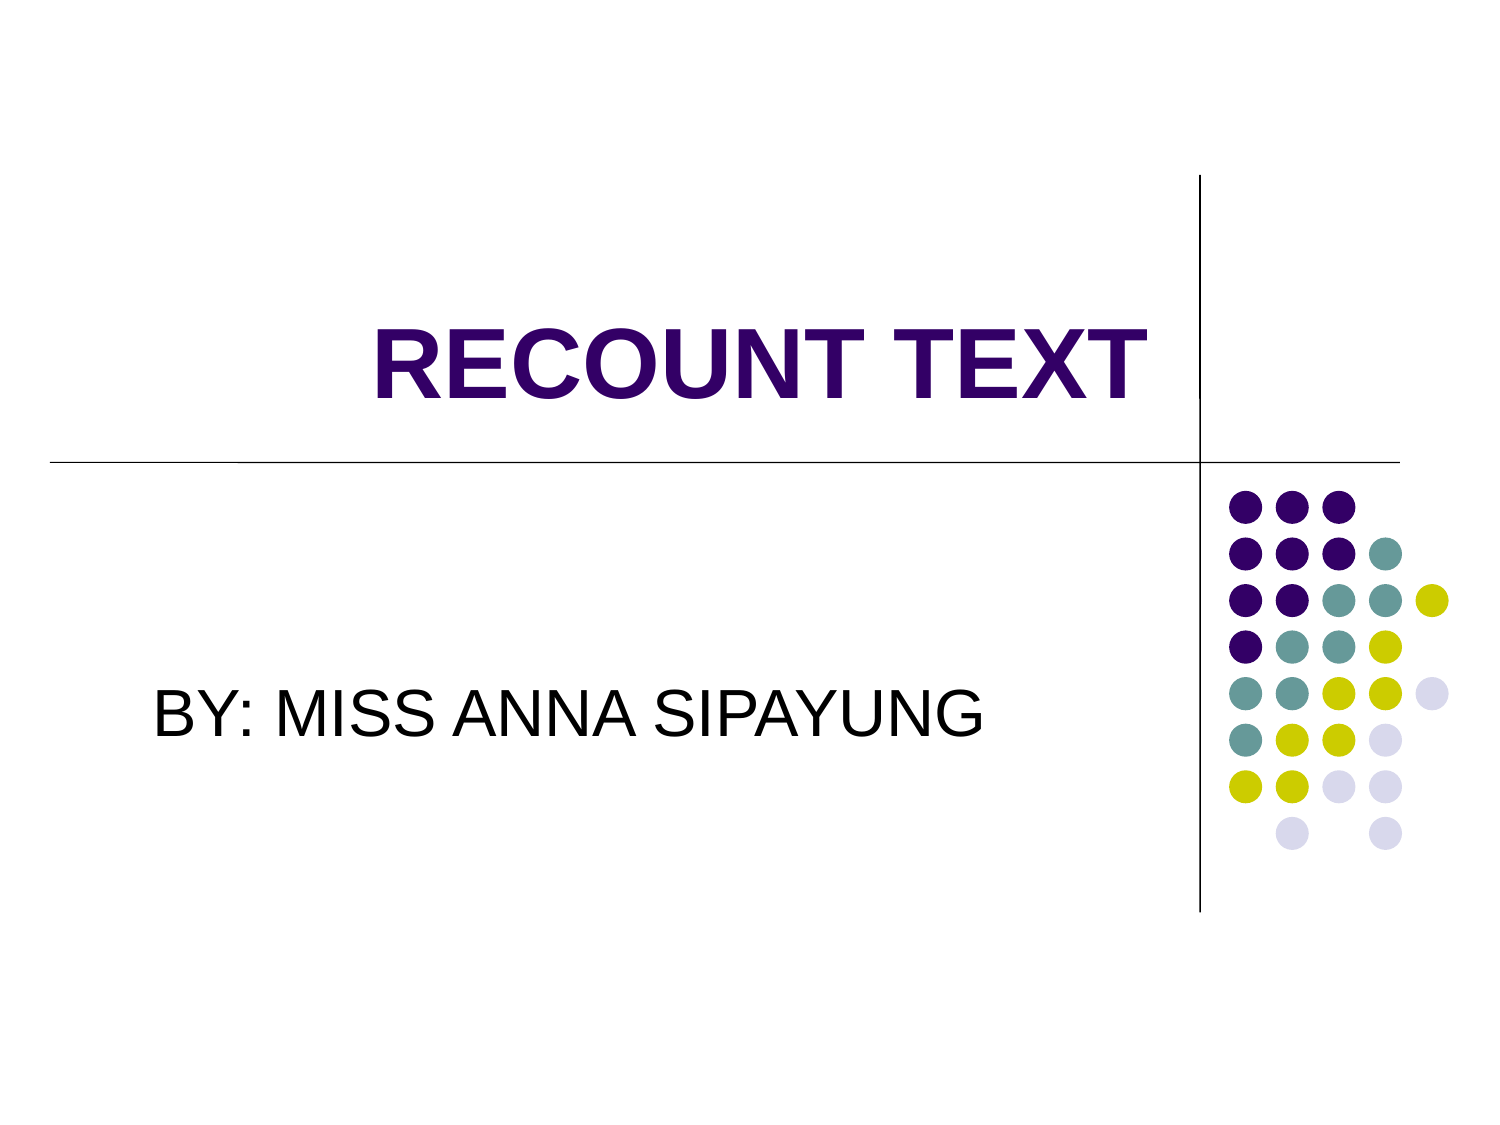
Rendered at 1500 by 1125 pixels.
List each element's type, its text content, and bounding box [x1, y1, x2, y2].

text_box BY: MISS ANNA SIPAYUNG [137, 662, 1363, 758]
title RECOUNT TEXT [51, 76, 1165, 427]
